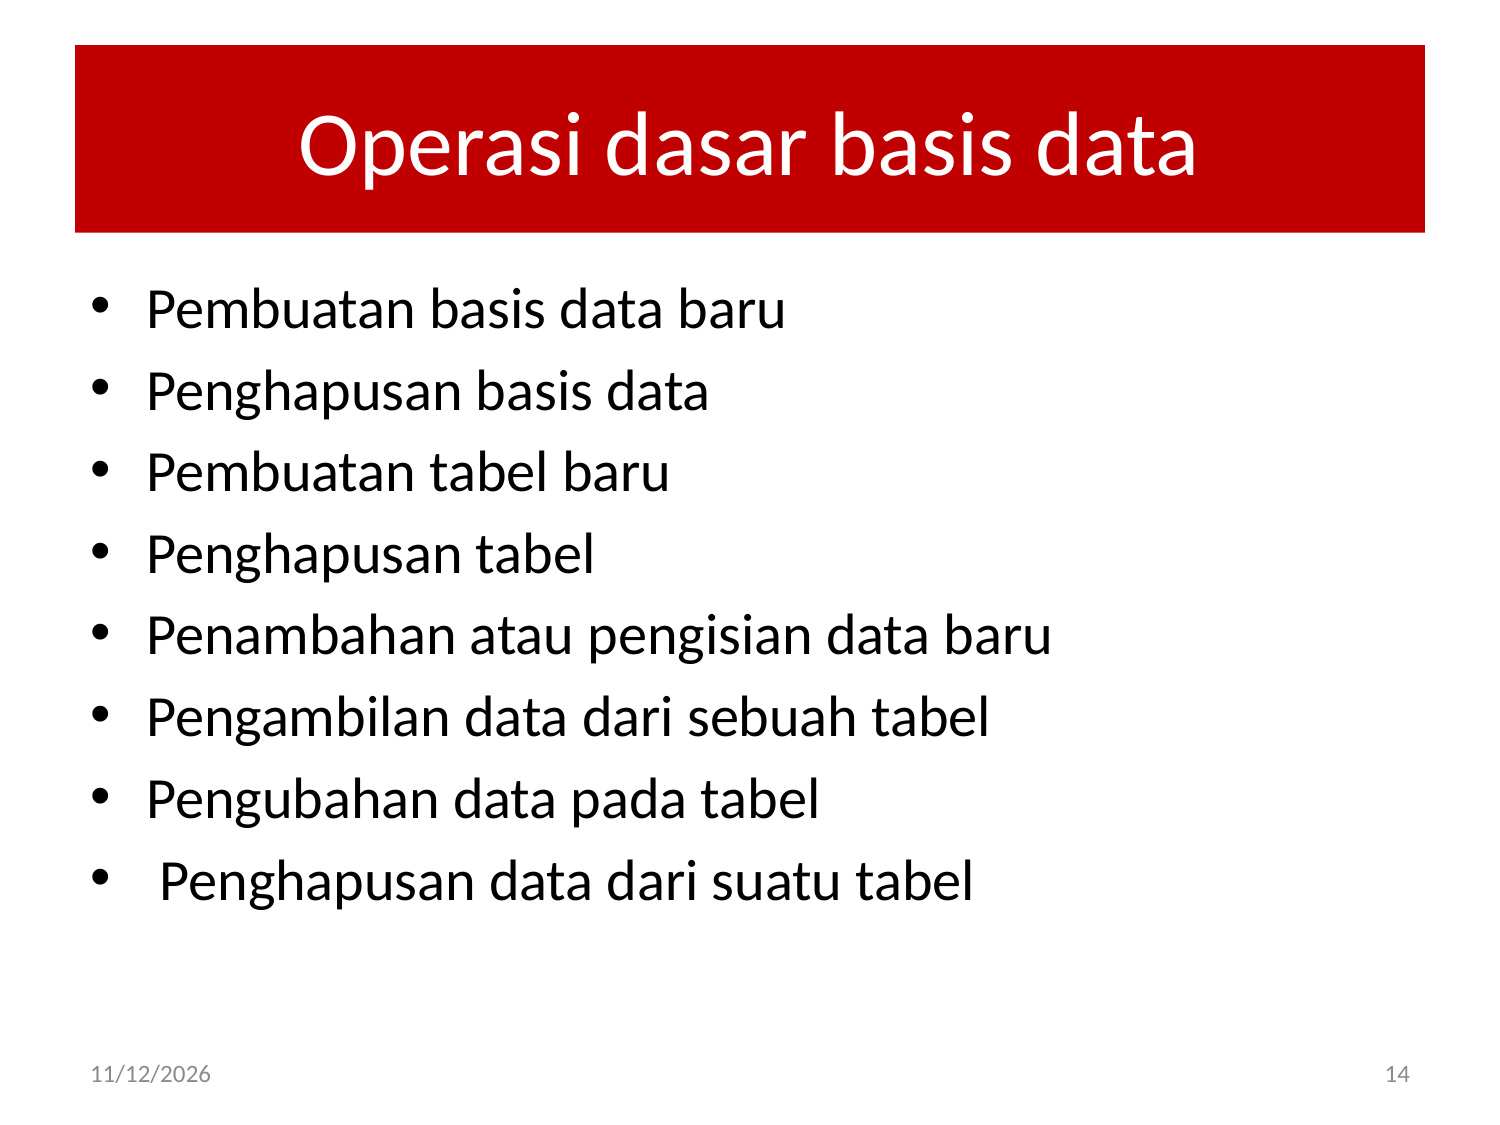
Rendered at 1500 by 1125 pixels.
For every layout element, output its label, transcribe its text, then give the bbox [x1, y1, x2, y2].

title Operasi dasar basis data [75, 45, 1425, 233]
slide_number 02-Apr-20 [75, 1042, 425, 1103]
slide_number 14 [1074, 1042, 1425, 1103]
list Pembuatan basis data baru Penghapusan basis data Pembuatan tabel baru Penghapusan tabel Penambahan atau pengisian data baru Pengambilan data dari sebuah tabel Pengubahan data pada tabel Penghapusan data dari suatu tabel [75, 262, 1425, 1005]
